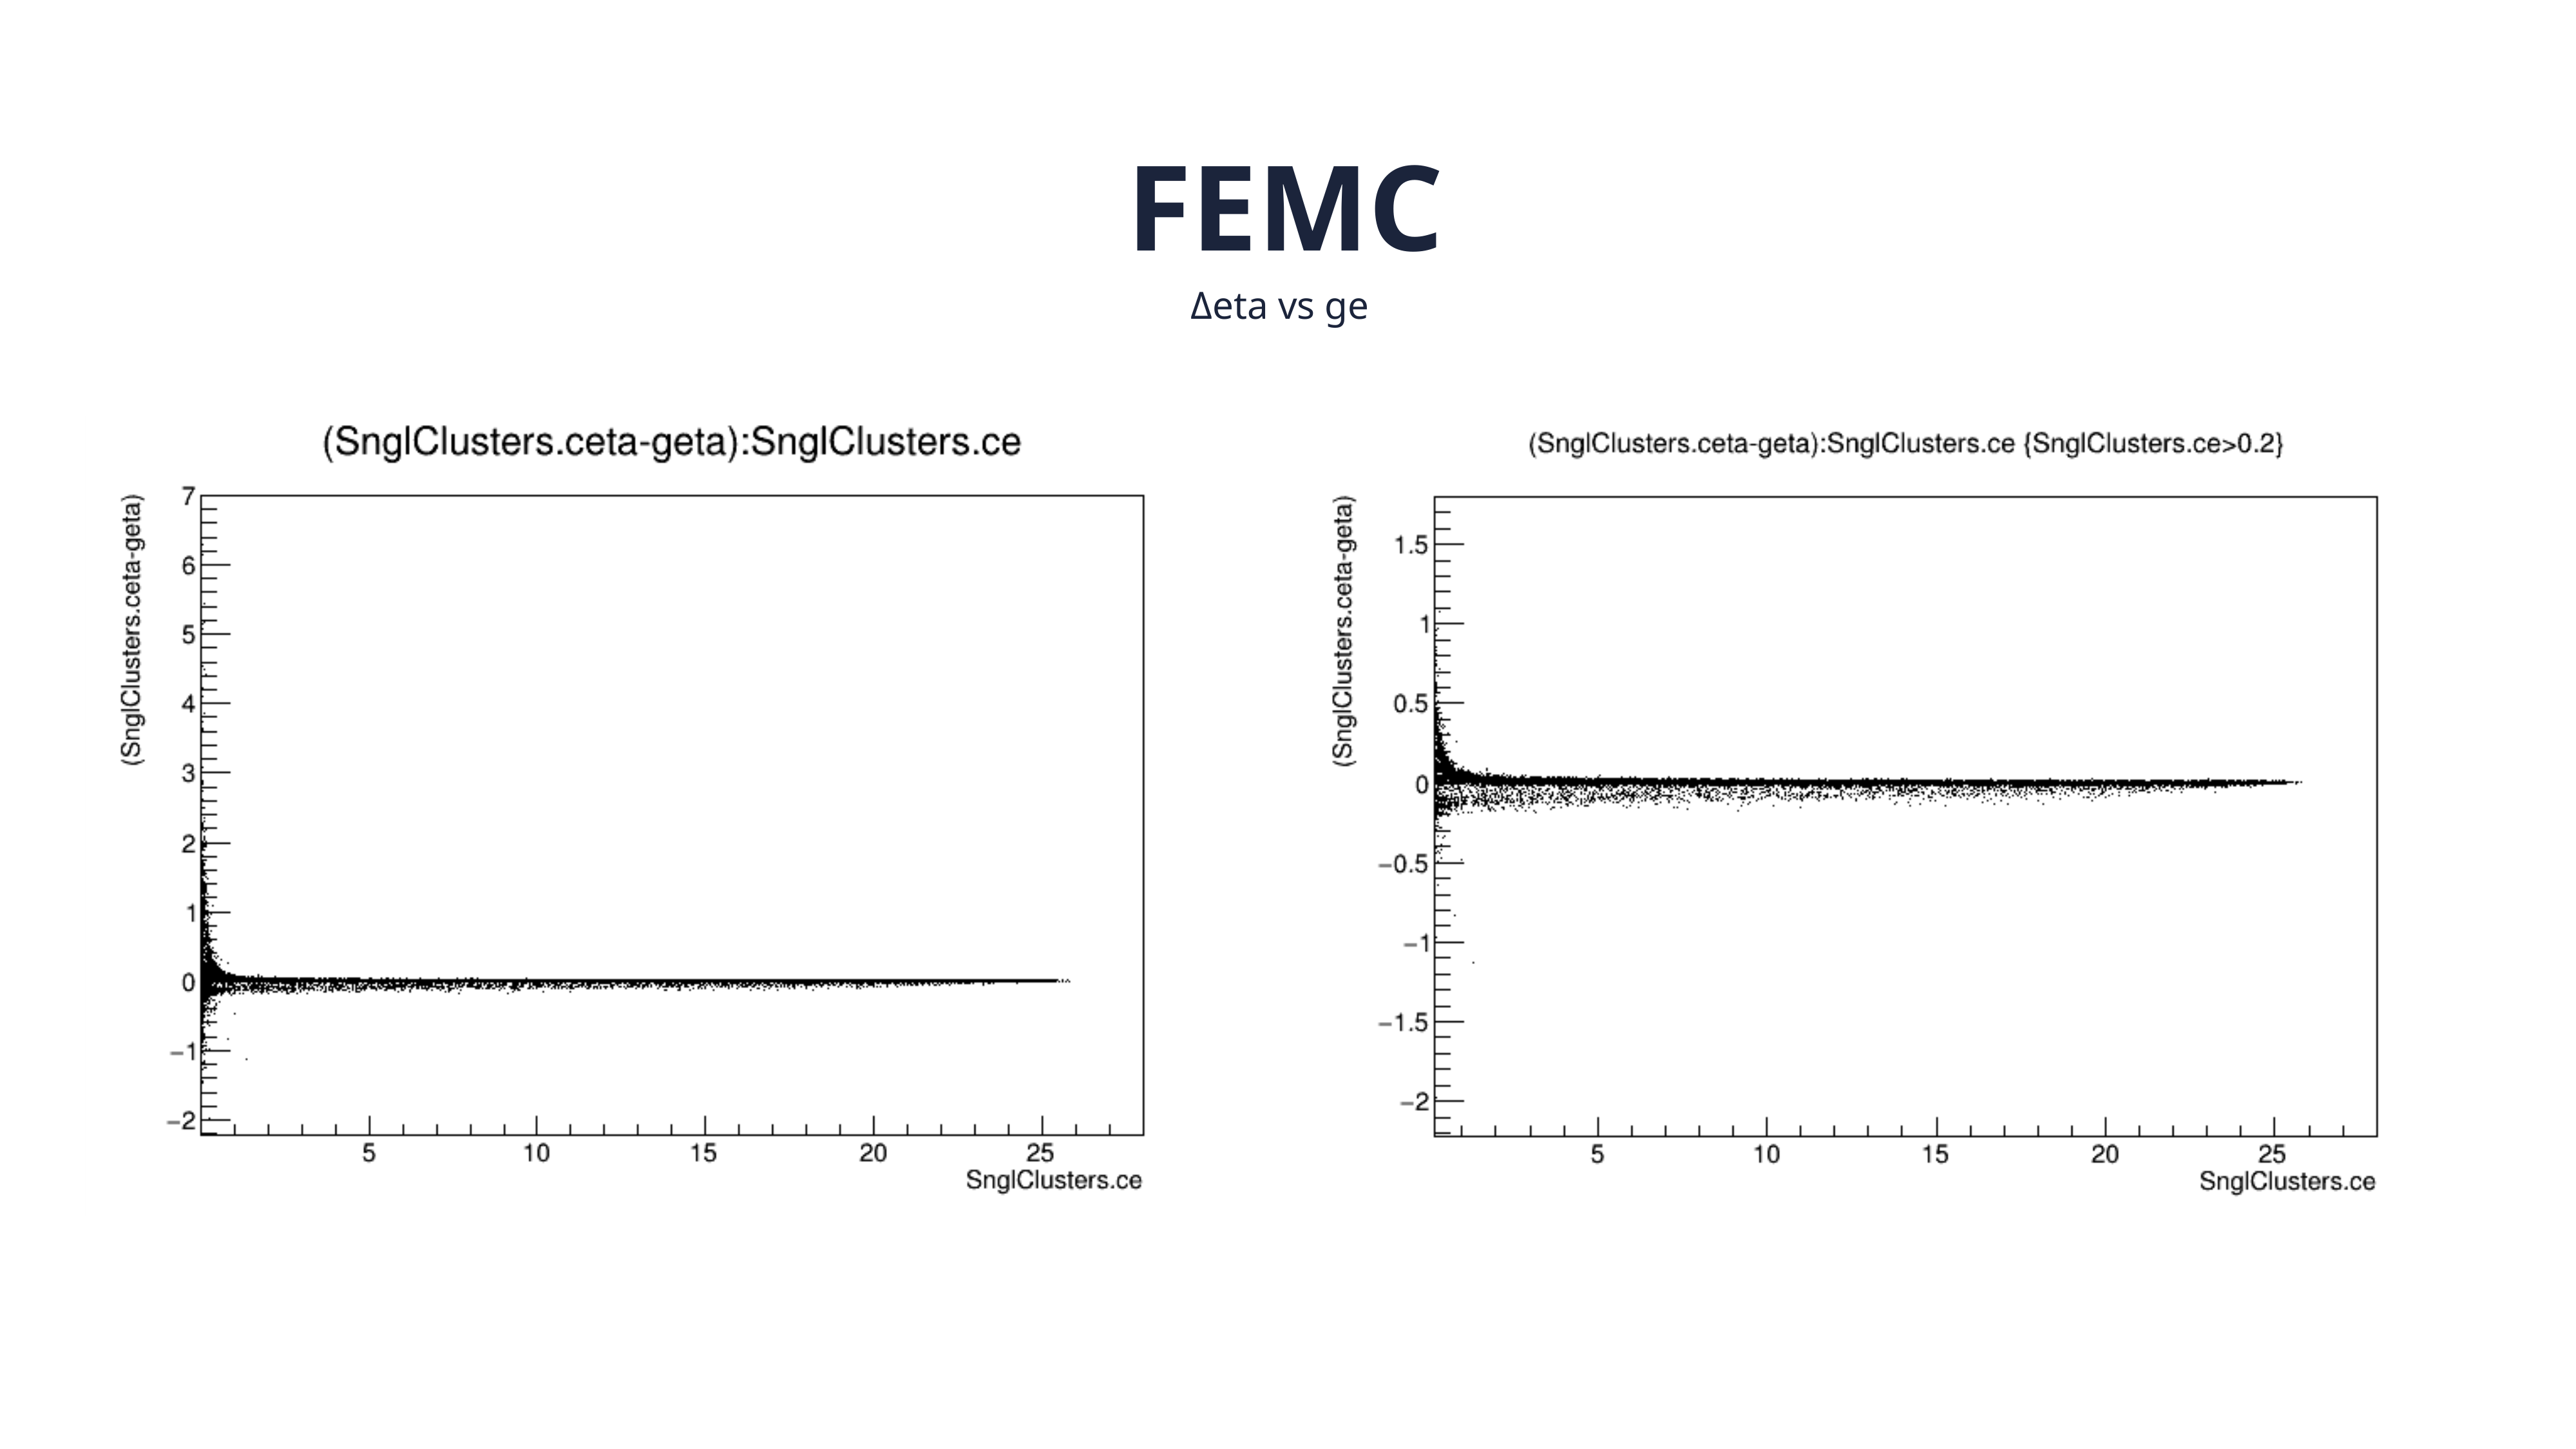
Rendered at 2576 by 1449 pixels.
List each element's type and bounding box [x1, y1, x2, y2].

text_box [1101, 128, 1470, 332]
picture [84, 416, 1261, 1216]
picture [1318, 417, 2495, 1217]
